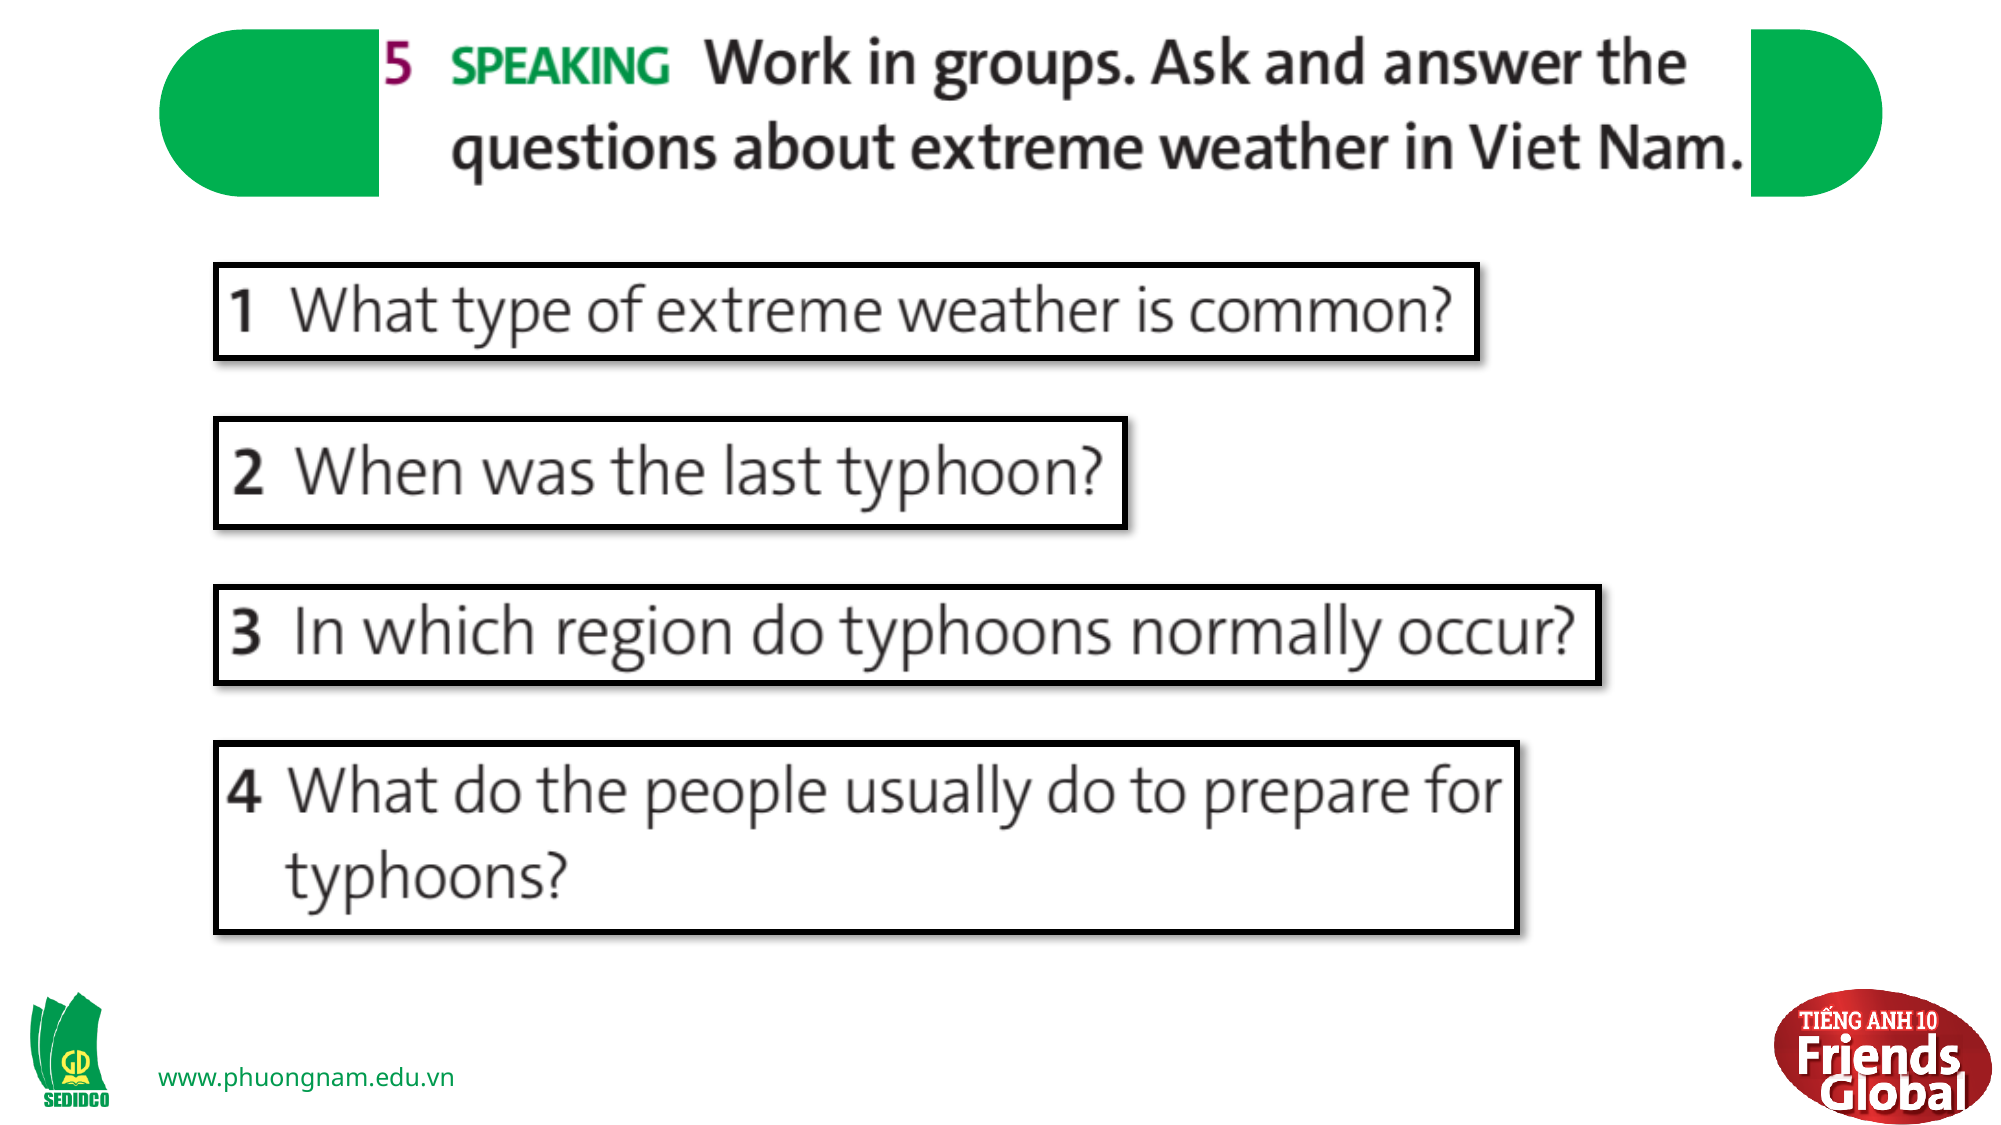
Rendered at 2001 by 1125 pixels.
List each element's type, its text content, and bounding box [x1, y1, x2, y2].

picture [379, 29, 1751, 197]
picture [1767, 981, 1998, 1125]
picture [218, 746, 1515, 930]
picture [218, 421, 1122, 524]
picture [218, 590, 1596, 680]
picture [28, 990, 111, 1109]
picture [218, 268, 1475, 356]
text_box www.phuongnam.edu.vn [143, 1057, 1240, 1100]
text_box [158, 28, 1883, 198]
